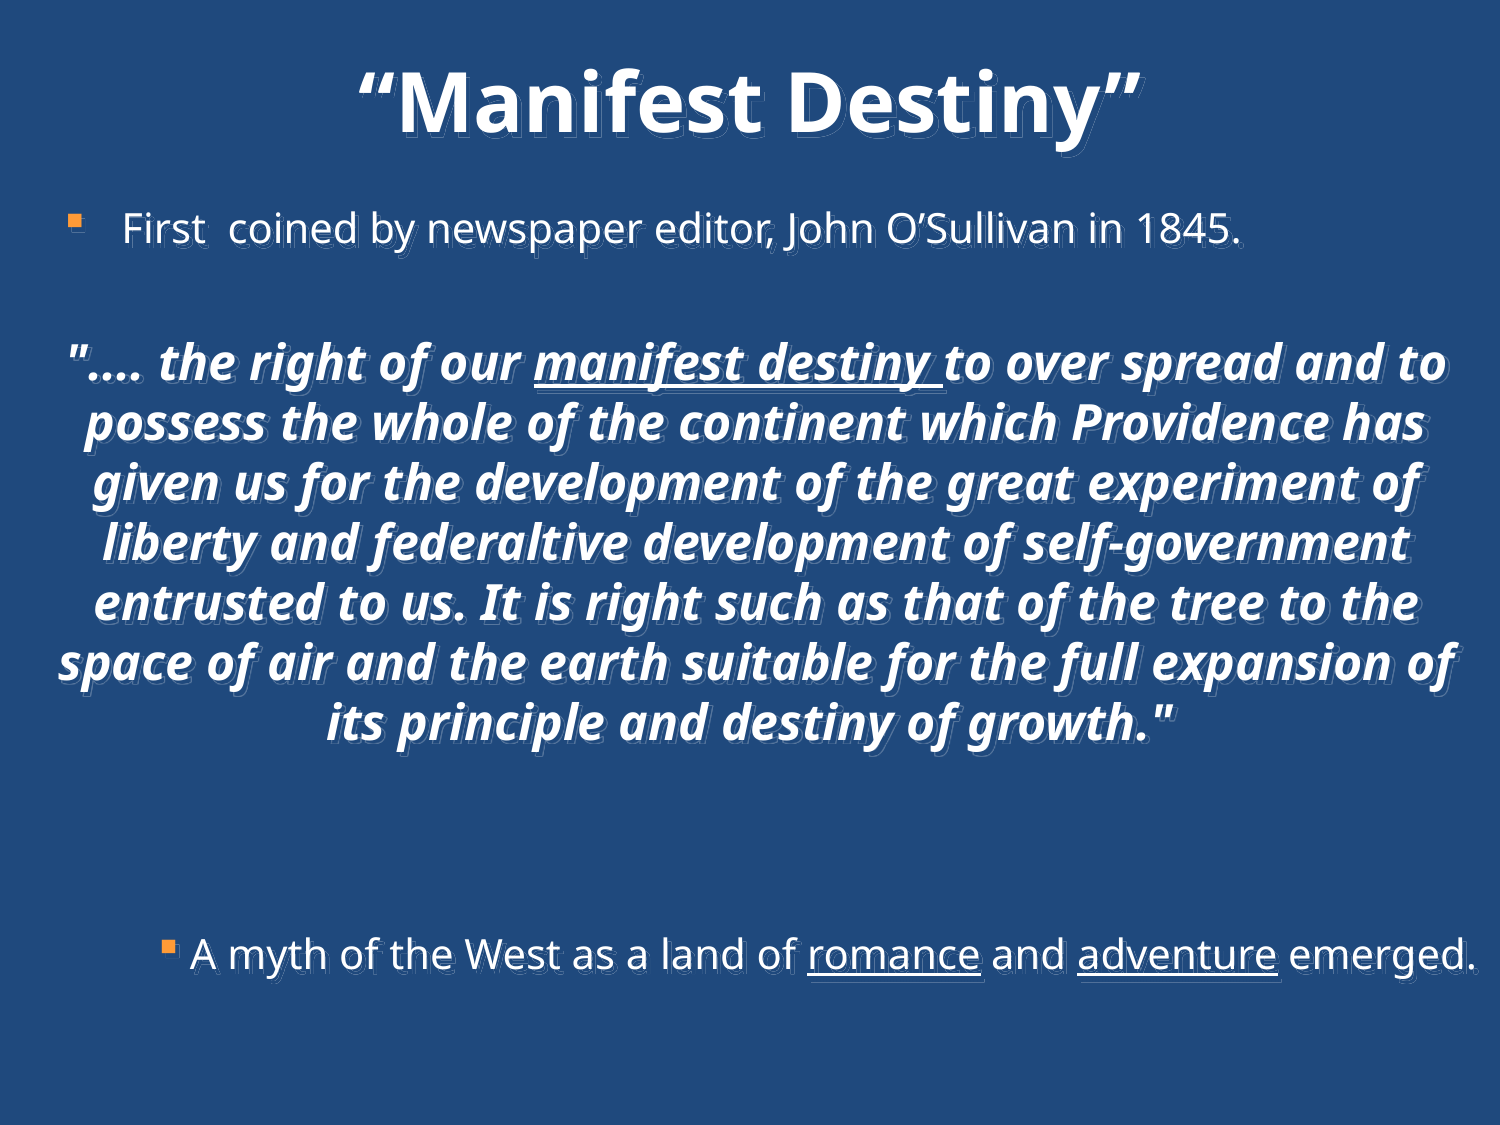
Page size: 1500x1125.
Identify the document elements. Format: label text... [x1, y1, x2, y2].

text_box ".... the right of our manifest destiny to over spread and to possess the whole of the continent which Providence has given us for the development of the great experiment of liberty and federaltive development of self-government entrusted to us. It is right such as that of the tree to the space of air and the earth suitable for the full expansion of its principle and destiny of growth." [29, 322, 1484, 758]
text_box A myth of the West as a land of romance and adventure emerged. [143, 920, 1500, 986]
title “Manifest Destiny” [243, 41, 1257, 160]
text_box First coined by newspaper editor, John O’Sullivan in 1845. [29, 194, 1313, 260]
